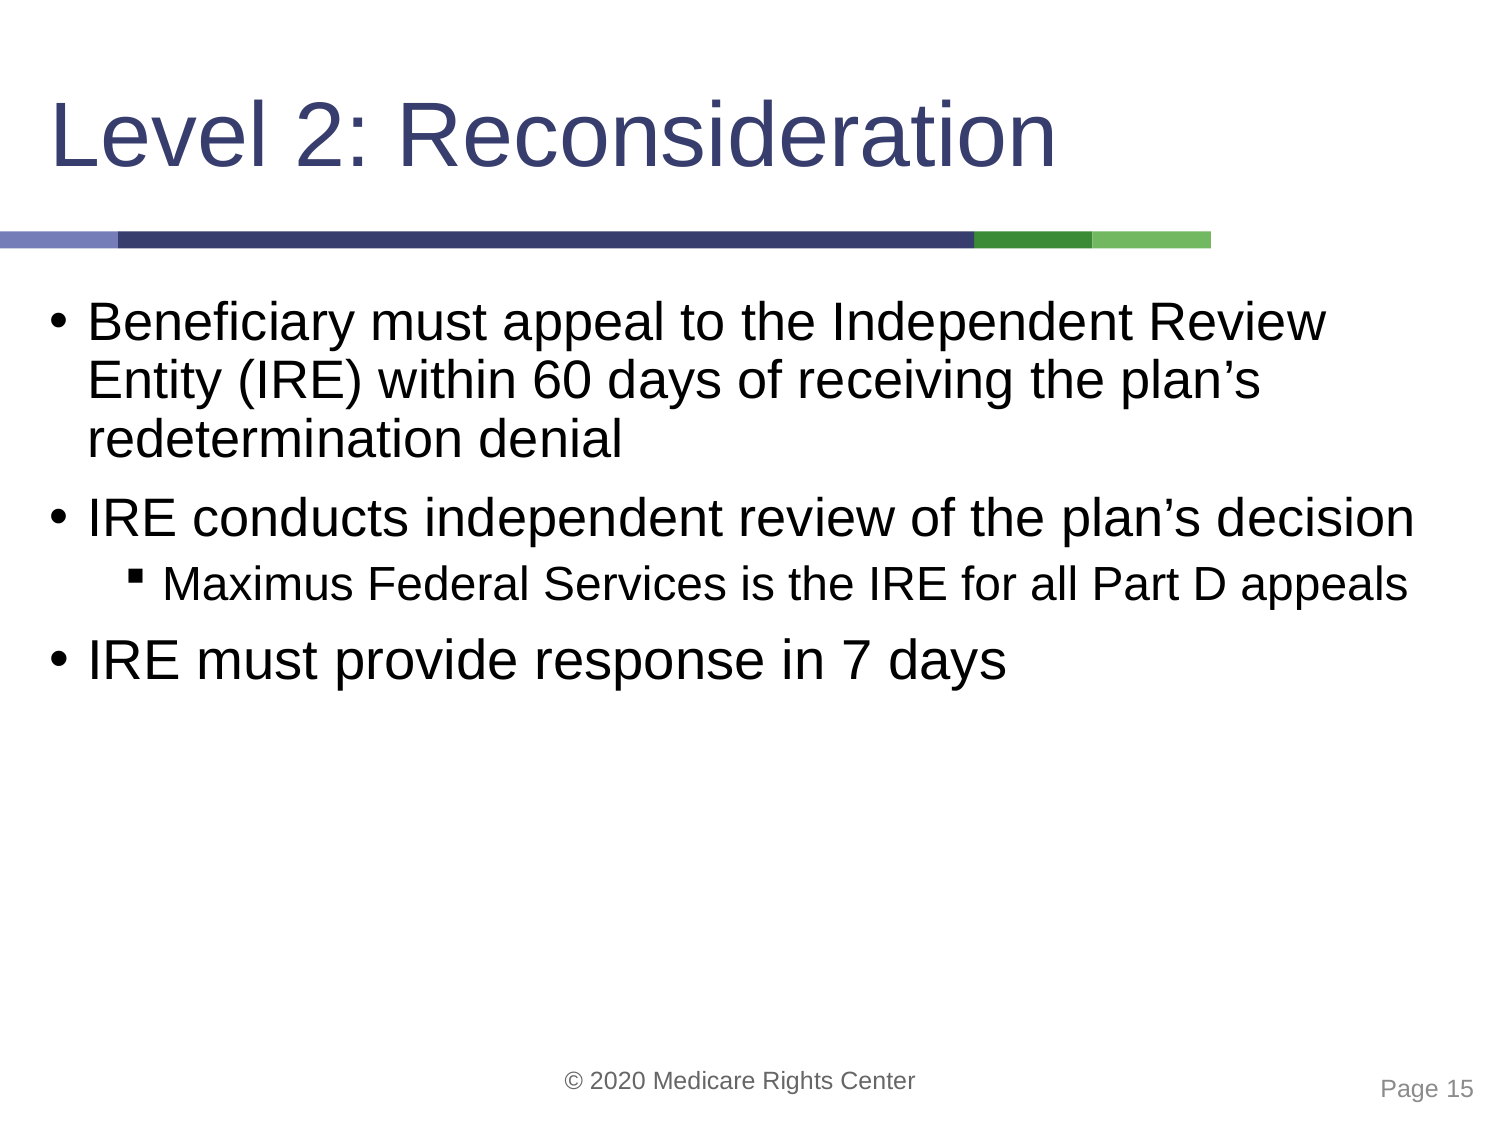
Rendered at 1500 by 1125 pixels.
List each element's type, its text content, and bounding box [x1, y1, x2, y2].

list Beneficiary must appeal to the Independent Review Entity (IRE) within 60 days of receiving the plan’s redetermination denial IRE conducts independent review of the plan’s decision Maximus Federal Services is the IRE for all Part D appeals IRE must provide response in 7 days [34, 286, 1449, 1000]
slide_number Page 15 [1151, 1057, 1490, 1118]
title Level 2: Reconsideration [34, 68, 1329, 206]
